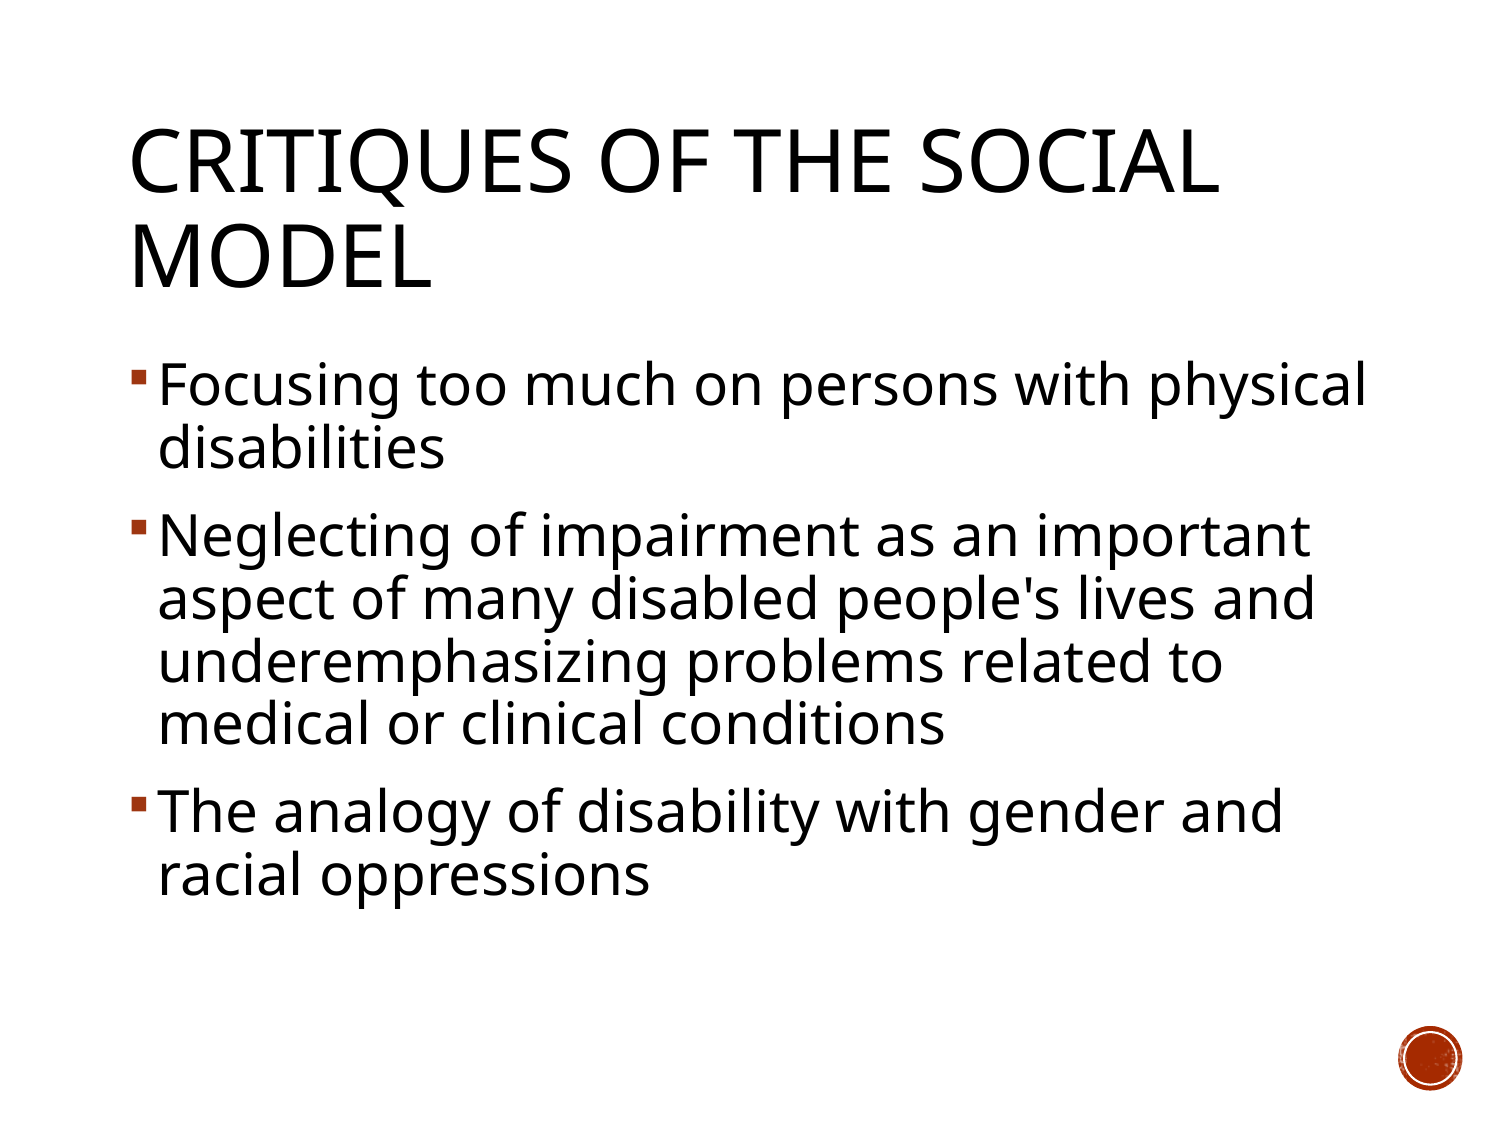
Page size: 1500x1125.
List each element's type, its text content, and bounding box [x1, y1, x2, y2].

title Critiques of the Social Model [112, 79, 1388, 344]
list Focusing too much on persons with physical disabilities Neglecting of impairment as an important aspect of many disabled people's lives and underemphasizing problems related to medical or clinical conditions The analogy of disability with gender and racial oppressions [112, 348, 1388, 1013]
